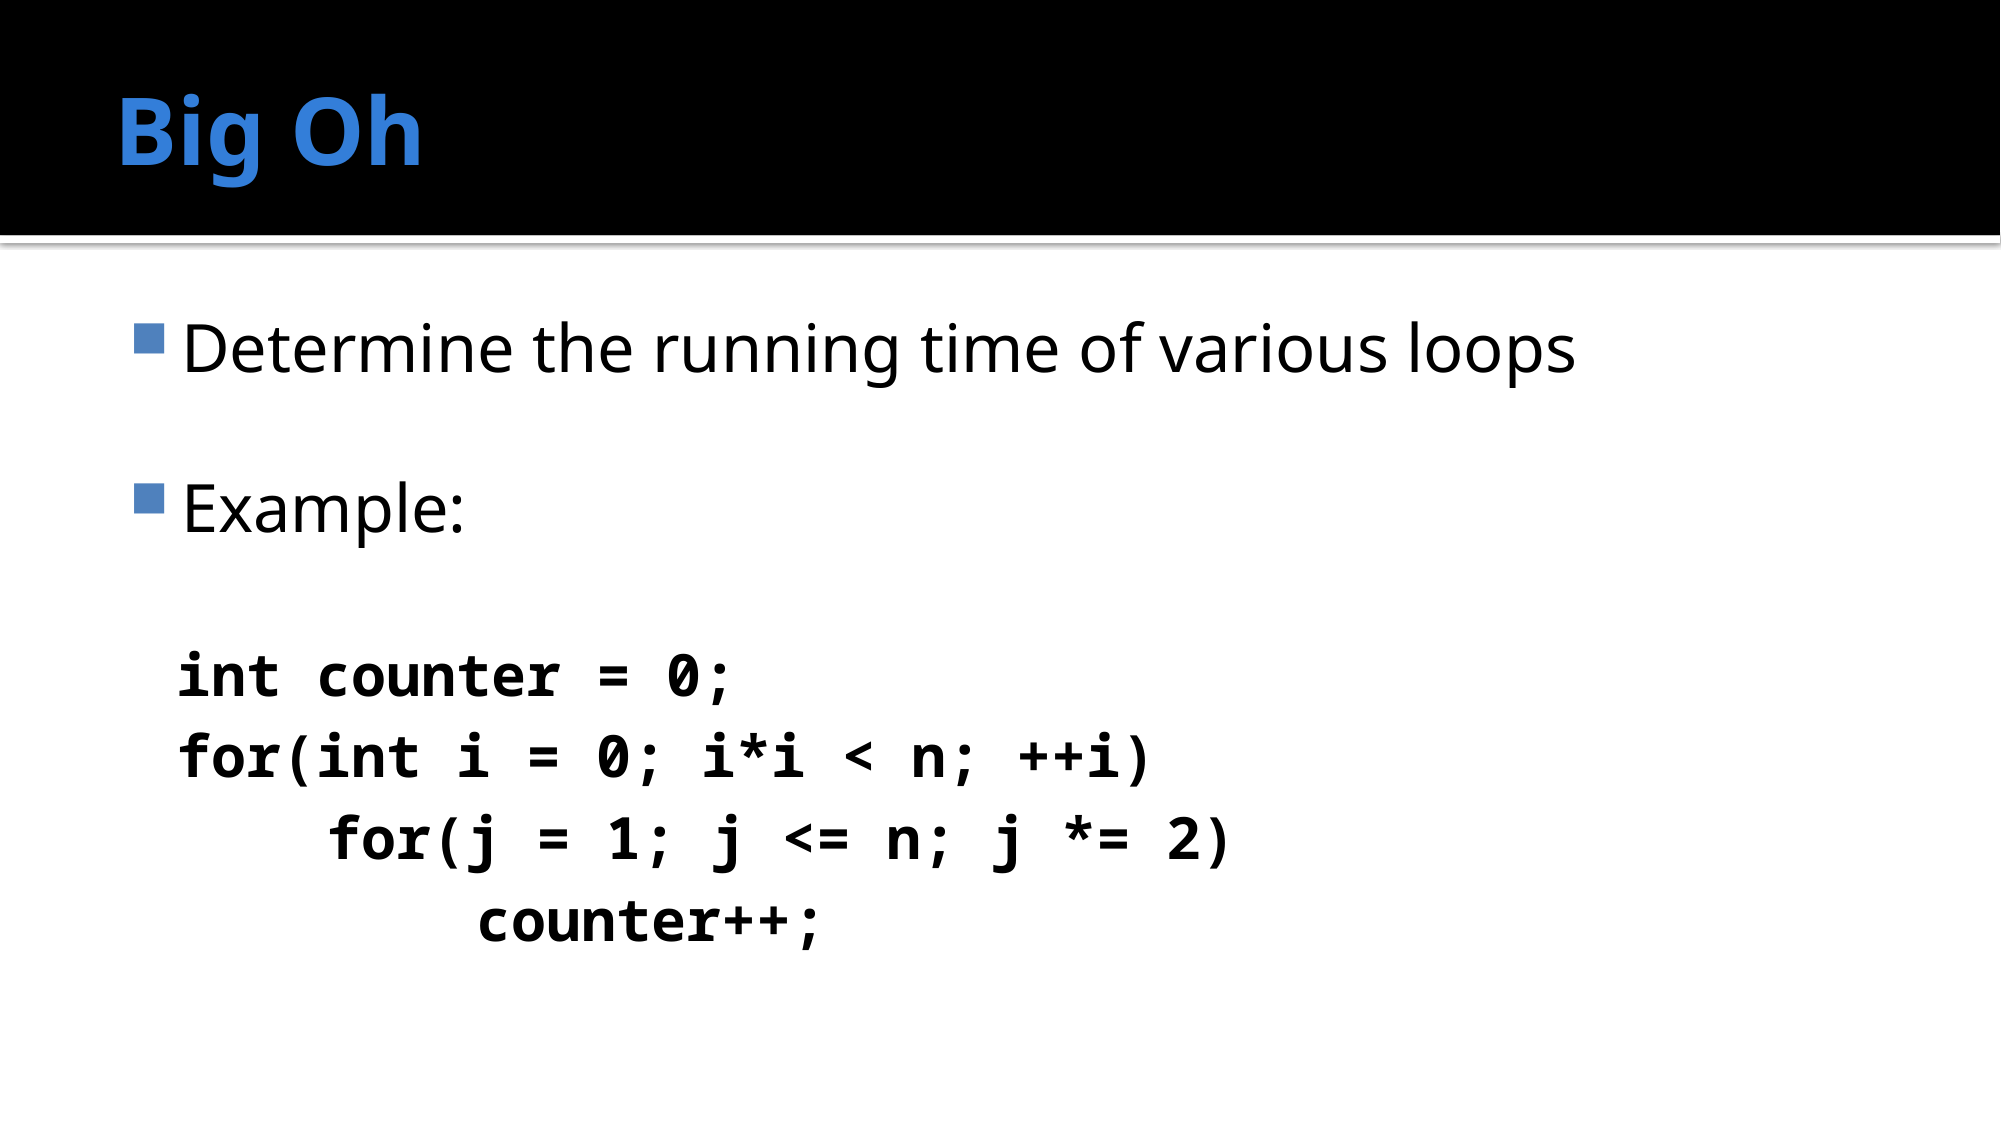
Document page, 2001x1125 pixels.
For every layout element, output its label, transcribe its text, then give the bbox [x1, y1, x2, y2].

list Determine the running time of various loops Example: int counter = 0; for(int i = 0; i*i < n; ++i) for(j = 1; j <= n; j *= 2) counter++; [99, 291, 1900, 1050]
title Big Oh [99, 25, 1900, 231]
